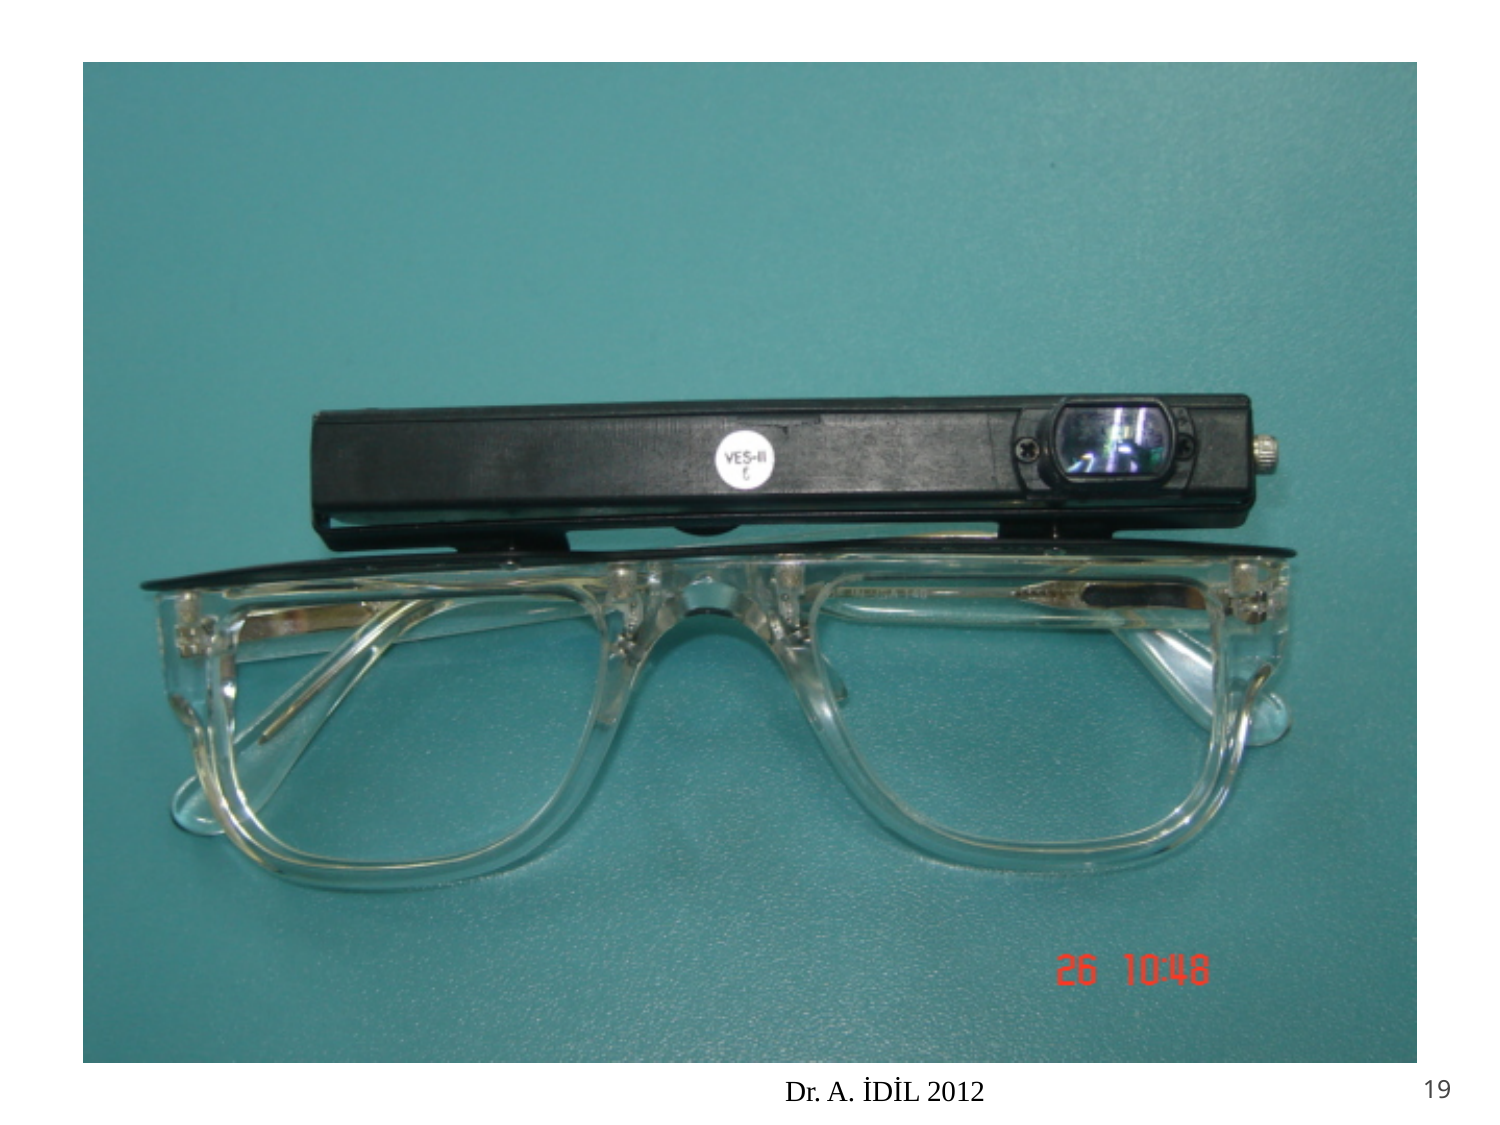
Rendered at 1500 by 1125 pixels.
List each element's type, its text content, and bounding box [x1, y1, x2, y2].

slide_number 19 [1345, 1062, 1467, 1108]
footer Dr. A. İDİL 2012 [433, 1070, 1337, 1108]
picture [83, 62, 1417, 1063]
